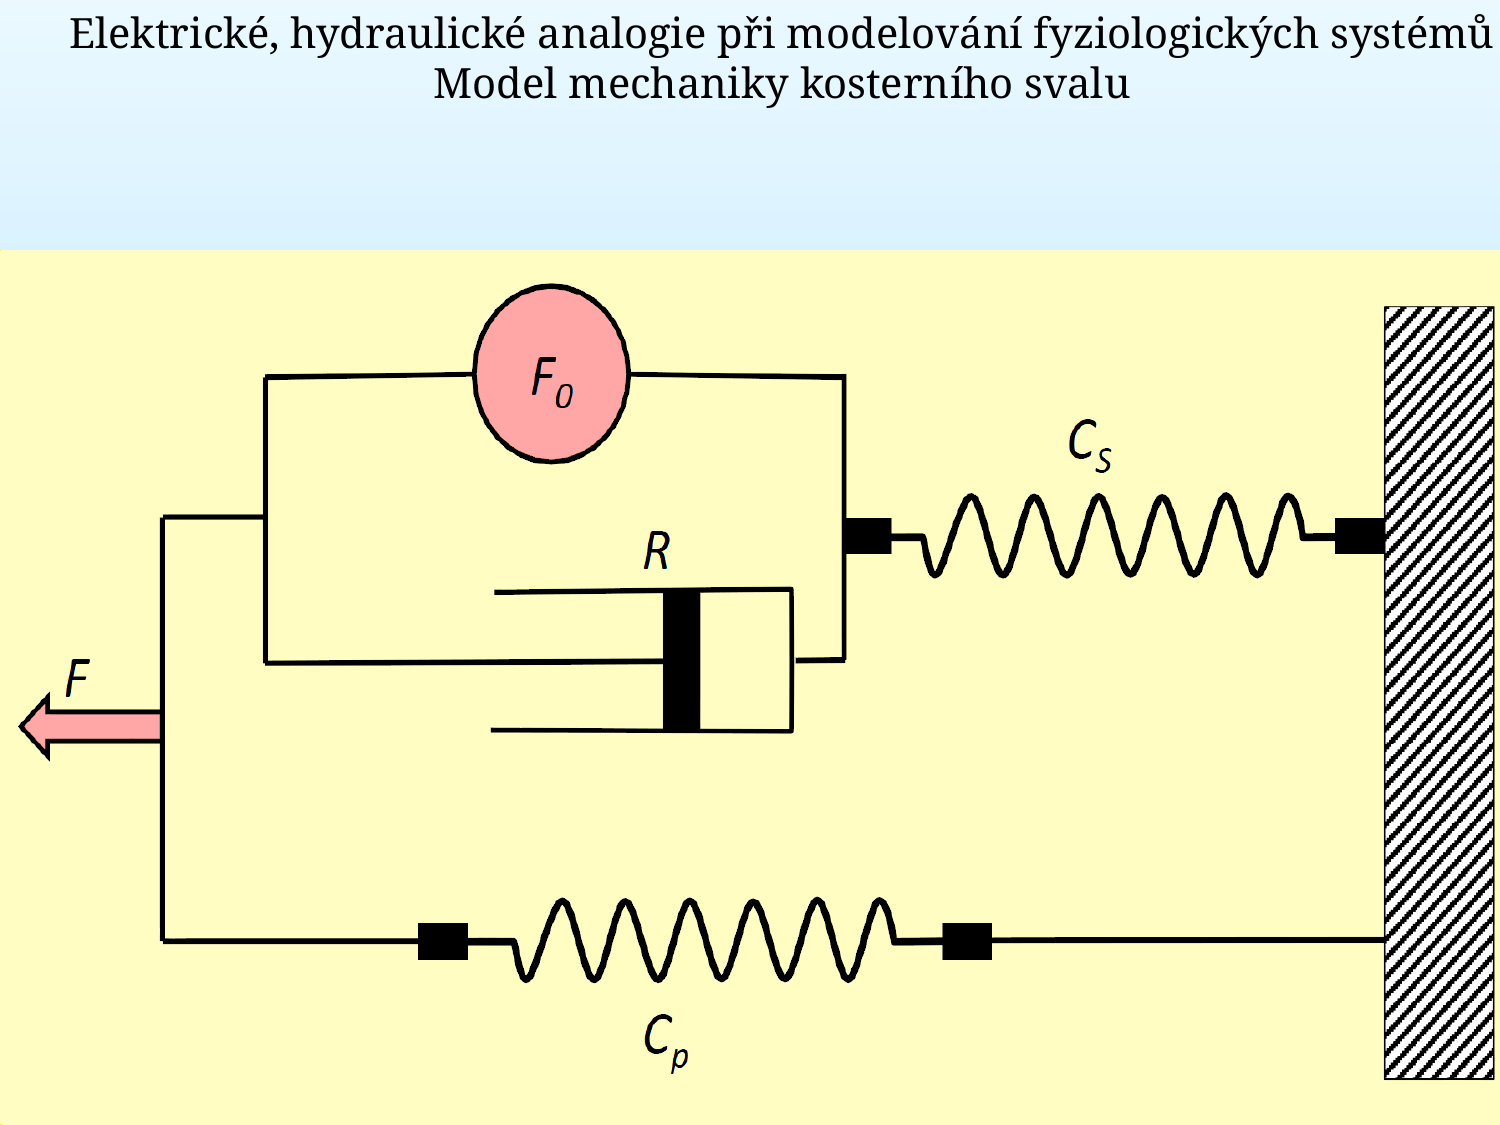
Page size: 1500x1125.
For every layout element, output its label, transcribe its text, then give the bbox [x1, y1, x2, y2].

text_box Elektrické, hydraulické analogie při modelování fyziologických systémů Model mechaniky kosterního svalu [54, 0, 1500, 115]
picture [0, 250, 1500, 1125]
